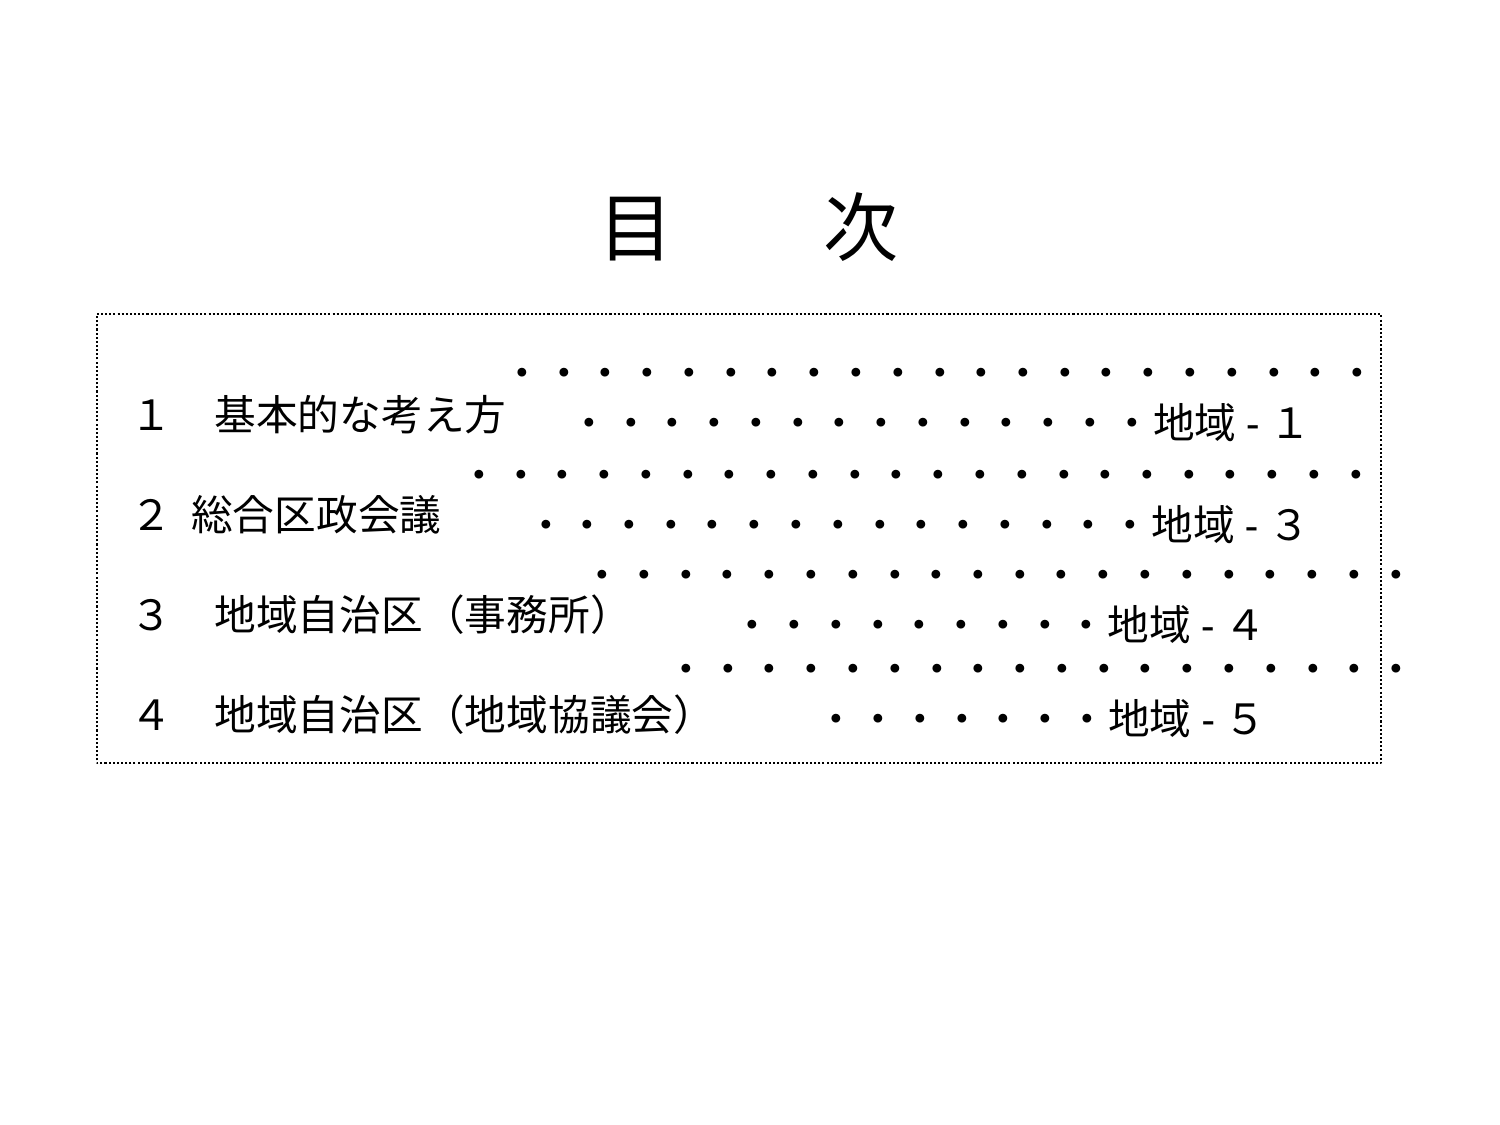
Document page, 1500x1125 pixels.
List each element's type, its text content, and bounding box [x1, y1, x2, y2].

title 目 次 [73, 131, 1424, 319]
text_box ・・・・・・・・・・・・・・・・・・・・・・・・・・・・・地域-４ [560, 544, 1438, 654]
text_box ・・・・・・・・・・・・・・・・・・・・・・・・・地域-５ [634, 638, 1449, 748]
text_box １ 基本的な考え方 ２ 総合区政会議 ３ 地域自治区（事務所） ４ 地域自治区（地域協議会） [95, 319, 1383, 765]
text_box ・・・・・・・・・・・・・・・・・・・・・・・・・・・・・・・・・・・地域-１ [477, 341, 1402, 444]
text_box ・・・・・・・・・・・・・・・・・・・・・・・・・・・・・・・・・・・・・地域-３ [433, 444, 1402, 554]
